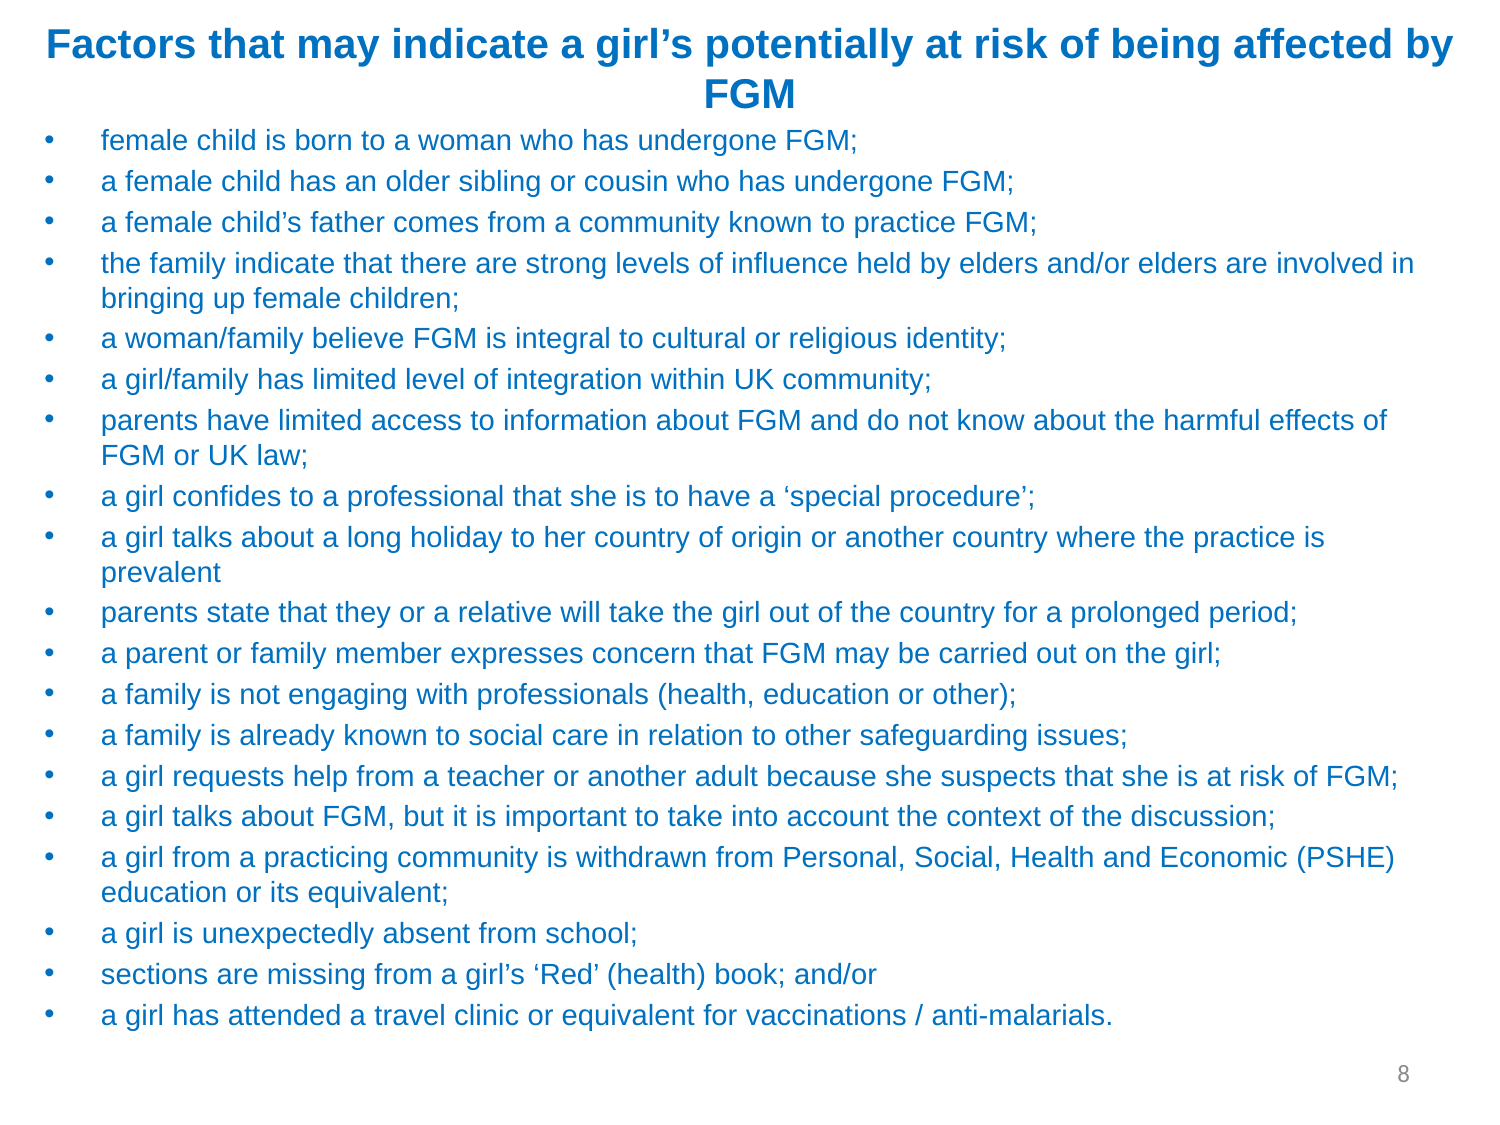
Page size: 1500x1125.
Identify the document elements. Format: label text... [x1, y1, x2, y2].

title Factors that may indicate a girl’s potentially at risk of being affected by FGM [29, 18, 1471, 77]
list female child is born to a woman who has undergone FGM; a female child has an older sibling or cousin who has undergone FGM; a female child’s father comes from a community known to practice FGM; the family indicate that there are strong levels of influence held by elders and/or elders are involved in bringing up female children; a woman/family believe FGM is integral to cultural or religious identity; a girl/family has limited level of integration within UK community; parents have limited access to information about FGM and do not know about the harmful effects of FGM or UK law; a girl confides to a professional that she is to have a ‘special procedure’; a girl talks about a long holiday to her country of origin or another country where the practice is prevalent parents state that they or a relative will take the girl out of the country for a prolonged period; a parent or family member expresses concern that FGM may be carried out on the girl; a family is not engaging with professionals (health, education or other); a family is already known to social care in relation to other safeguarding issues; a girl requests help from a teacher or another adult because she suspects that she is at risk of FGM; a girl talks about FGM, but it is important to take into account the context of the discussion; a girl from a practicing community is withdrawn from Personal, Social, Health and Economic (PSHE) education or its equivalent; a girl is unexpectedly absent from school; sections are missing from a girl’s ‘Red’ (health) book; and/or a girl has attended a travel clinic or equivalent for vaccinations / anti-malarials. [29, 77, 1471, 1024]
slide_number 8 [1074, 1042, 1425, 1103]
